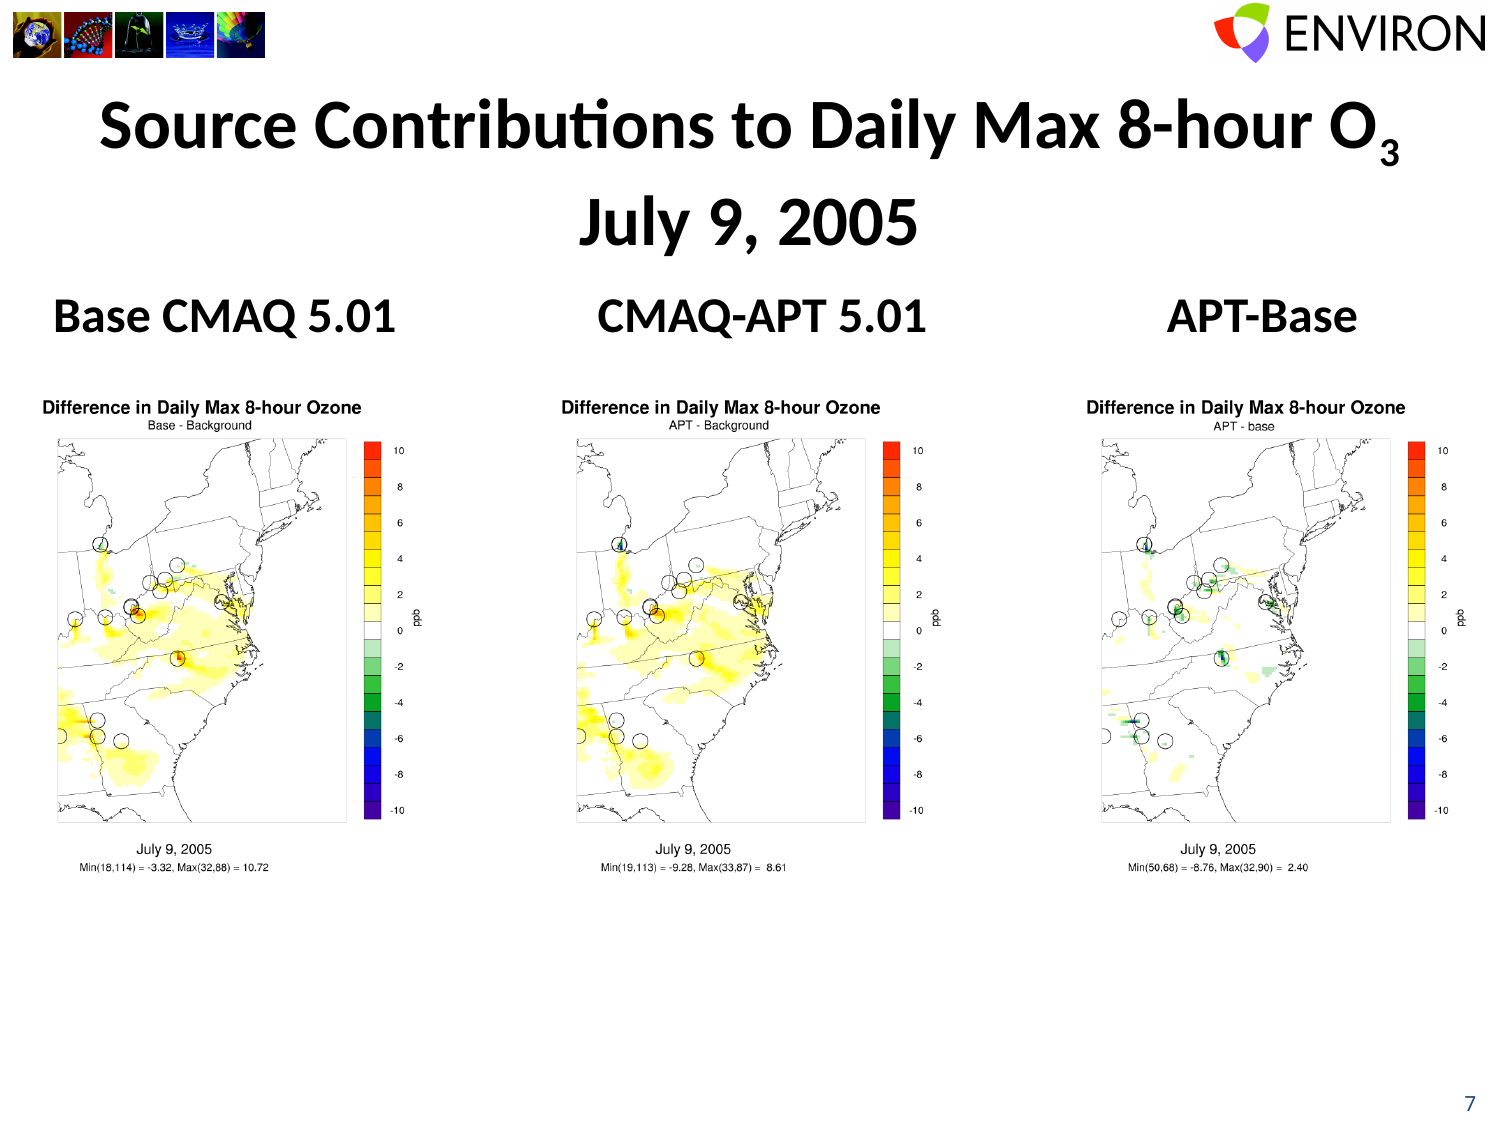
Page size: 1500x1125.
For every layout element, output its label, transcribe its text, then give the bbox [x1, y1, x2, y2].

text_box CMAQ-APT 5.01 [574, 274, 950, 360]
picture [1214, 3, 1485, 63]
text_box Base CMAQ 5.01 [37, 274, 413, 360]
text_box Source Contributions to Daily Max 8-hour O3 July 9, 2005 [24, 70, 1475, 250]
text_box APT-Base [1074, 274, 1450, 360]
picture [0, 362, 1500, 873]
picture [13, 12, 265, 58]
slide_number 7 [1324, 1083, 1492, 1125]
